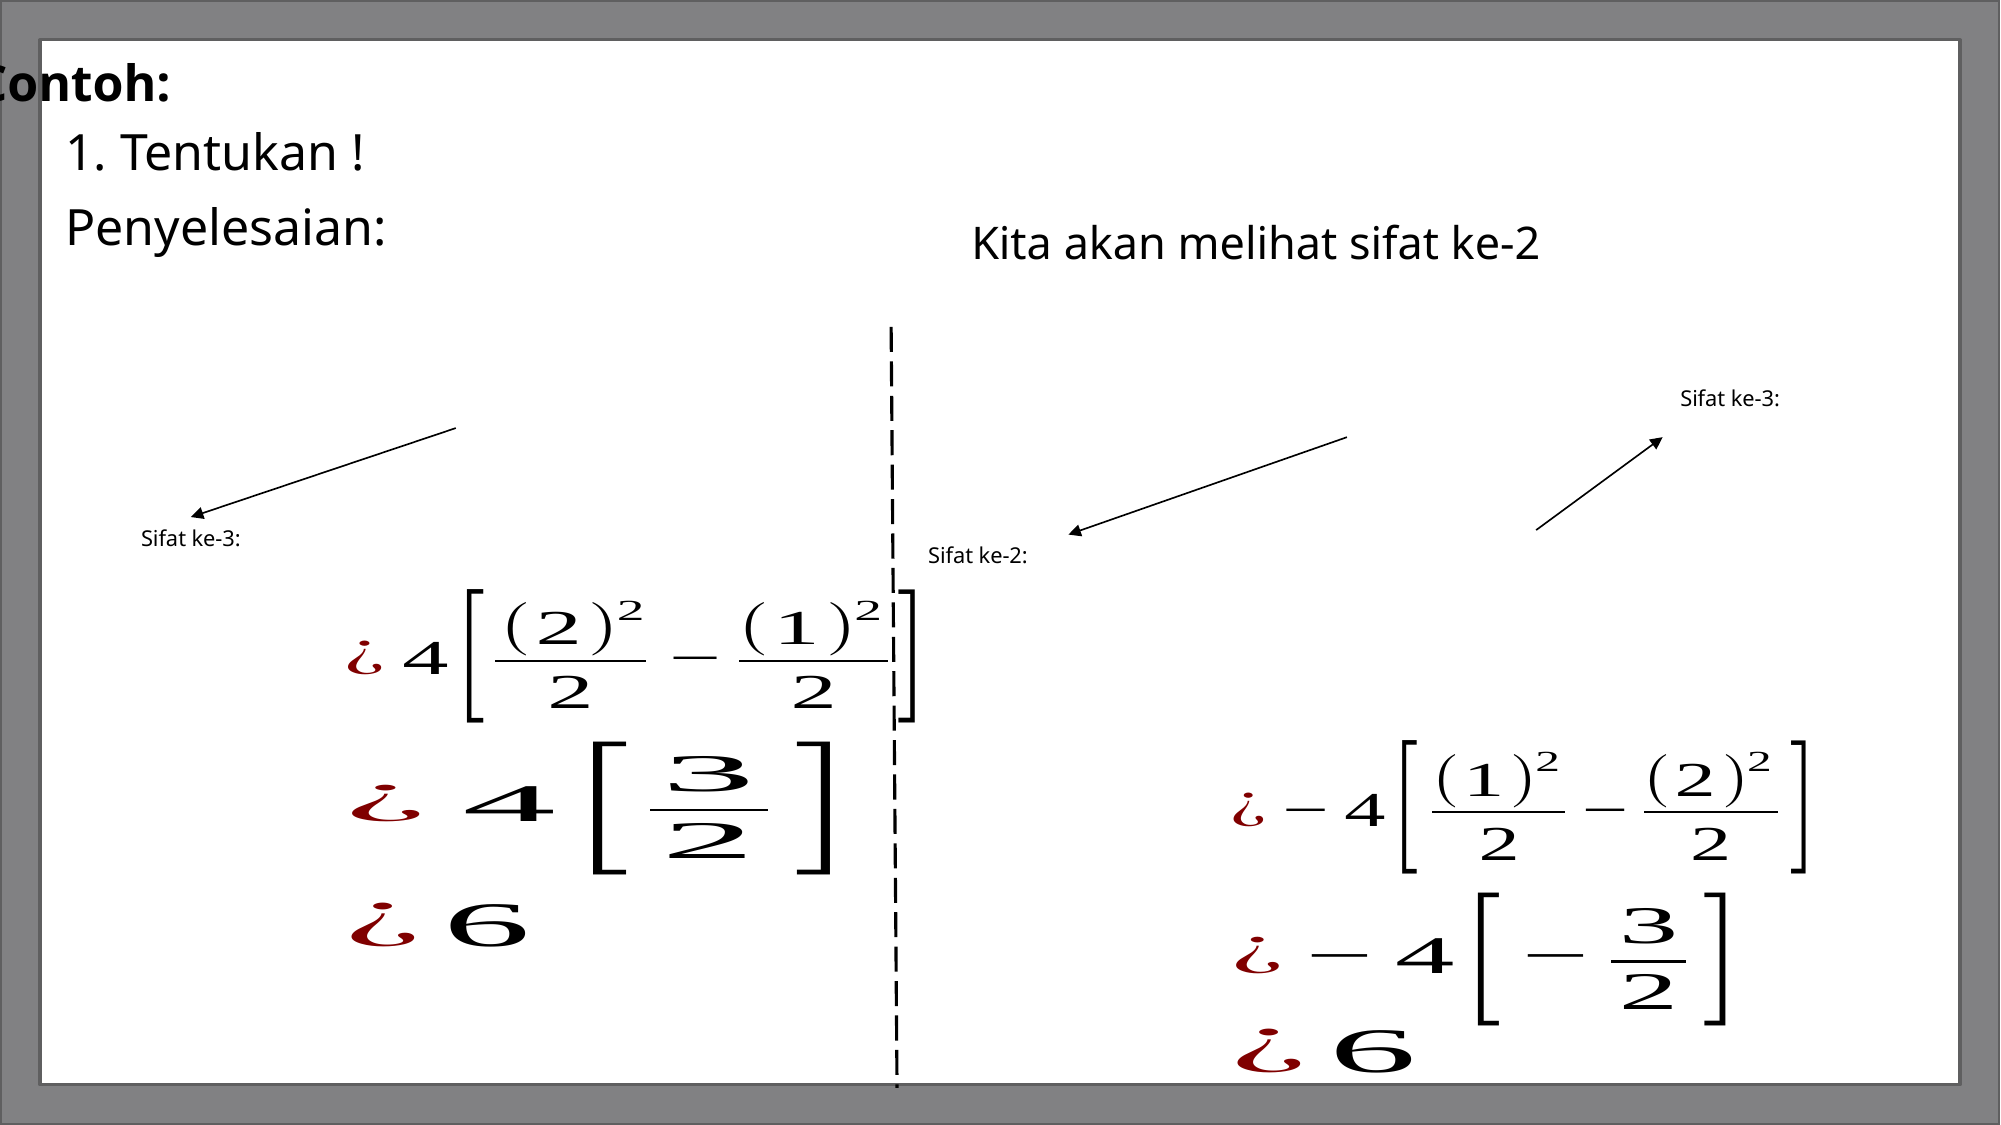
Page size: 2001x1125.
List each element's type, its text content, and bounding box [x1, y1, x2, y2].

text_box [1068, 436, 1348, 535]
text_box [1535, 436, 1663, 531]
text_box Contoh: [0, 43, 336, 119]
text_box [0, 0, 2000, 1125]
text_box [890, 326, 898, 1089]
text_box Kita akan melihat sifat ke-2 [956, 213, 1560, 282]
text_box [190, 427, 456, 518]
